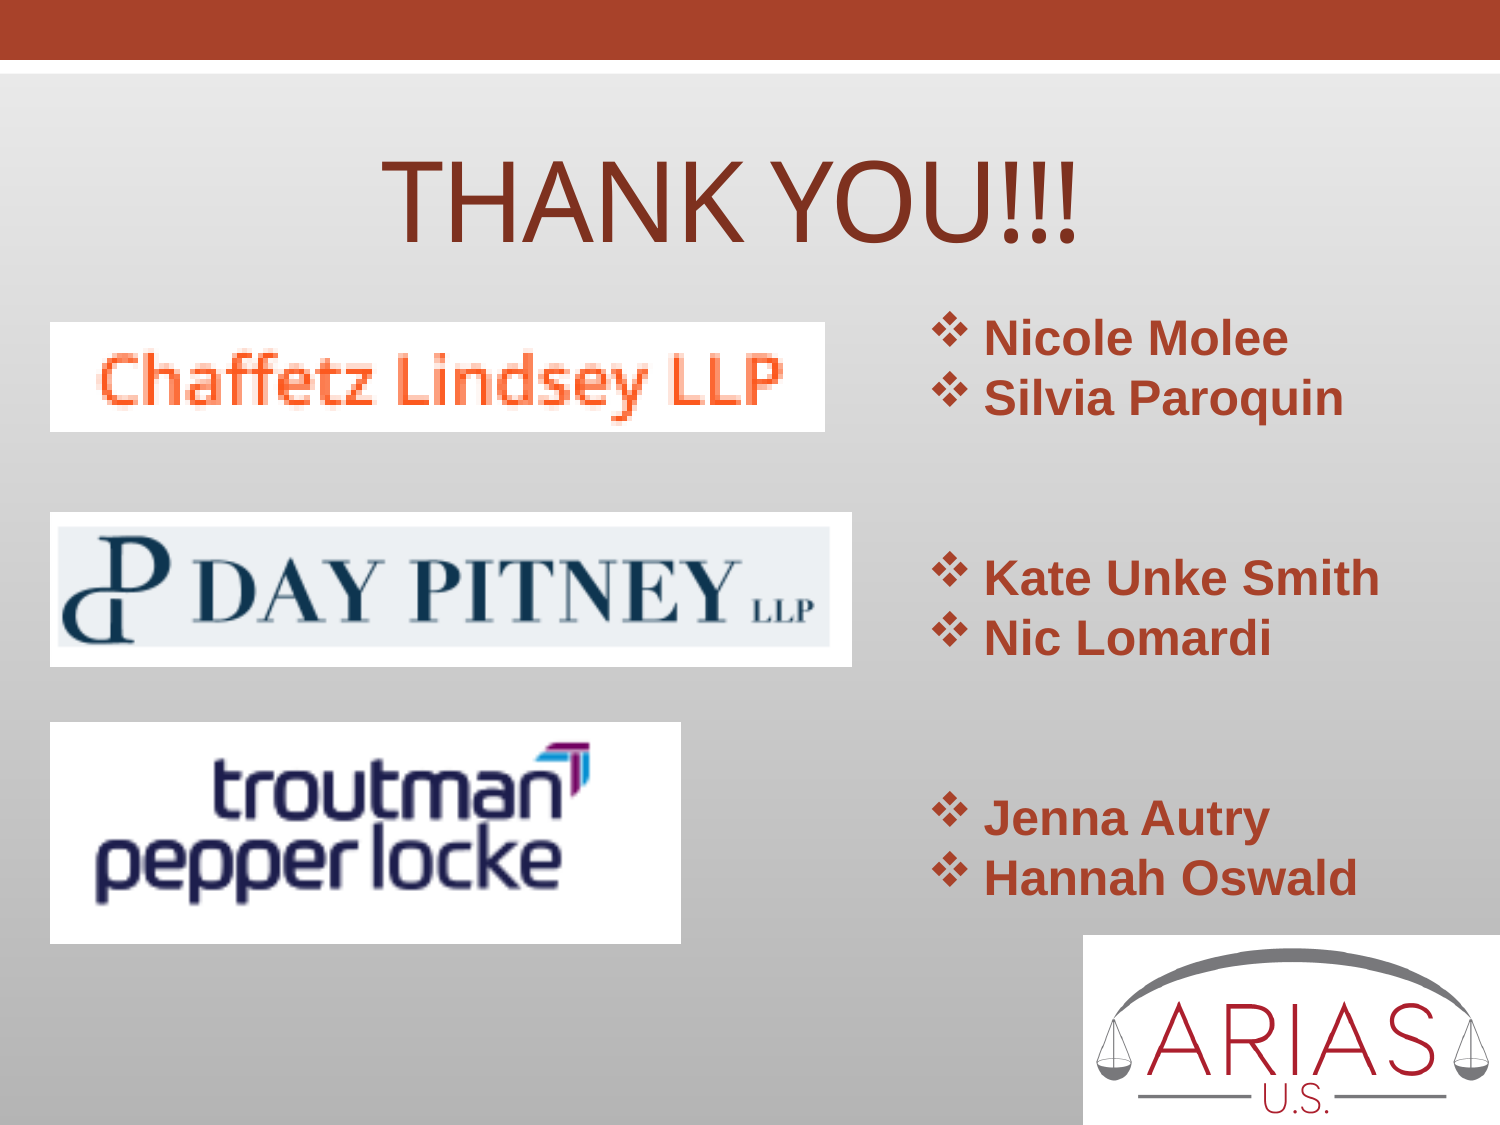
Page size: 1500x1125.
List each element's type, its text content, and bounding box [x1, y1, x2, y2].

slide_number Nicole Molee Silvia Paroquin Kate Unke Smith Nic Lomardi Jenna Autry Hannah Oswald [912, 299, 1428, 972]
picture [1083, 935, 1500, 1125]
picture [49, 722, 681, 945]
picture [50, 512, 852, 668]
title THANK YOU!!! [87, 115, 1377, 279]
picture [49, 322, 826, 433]
